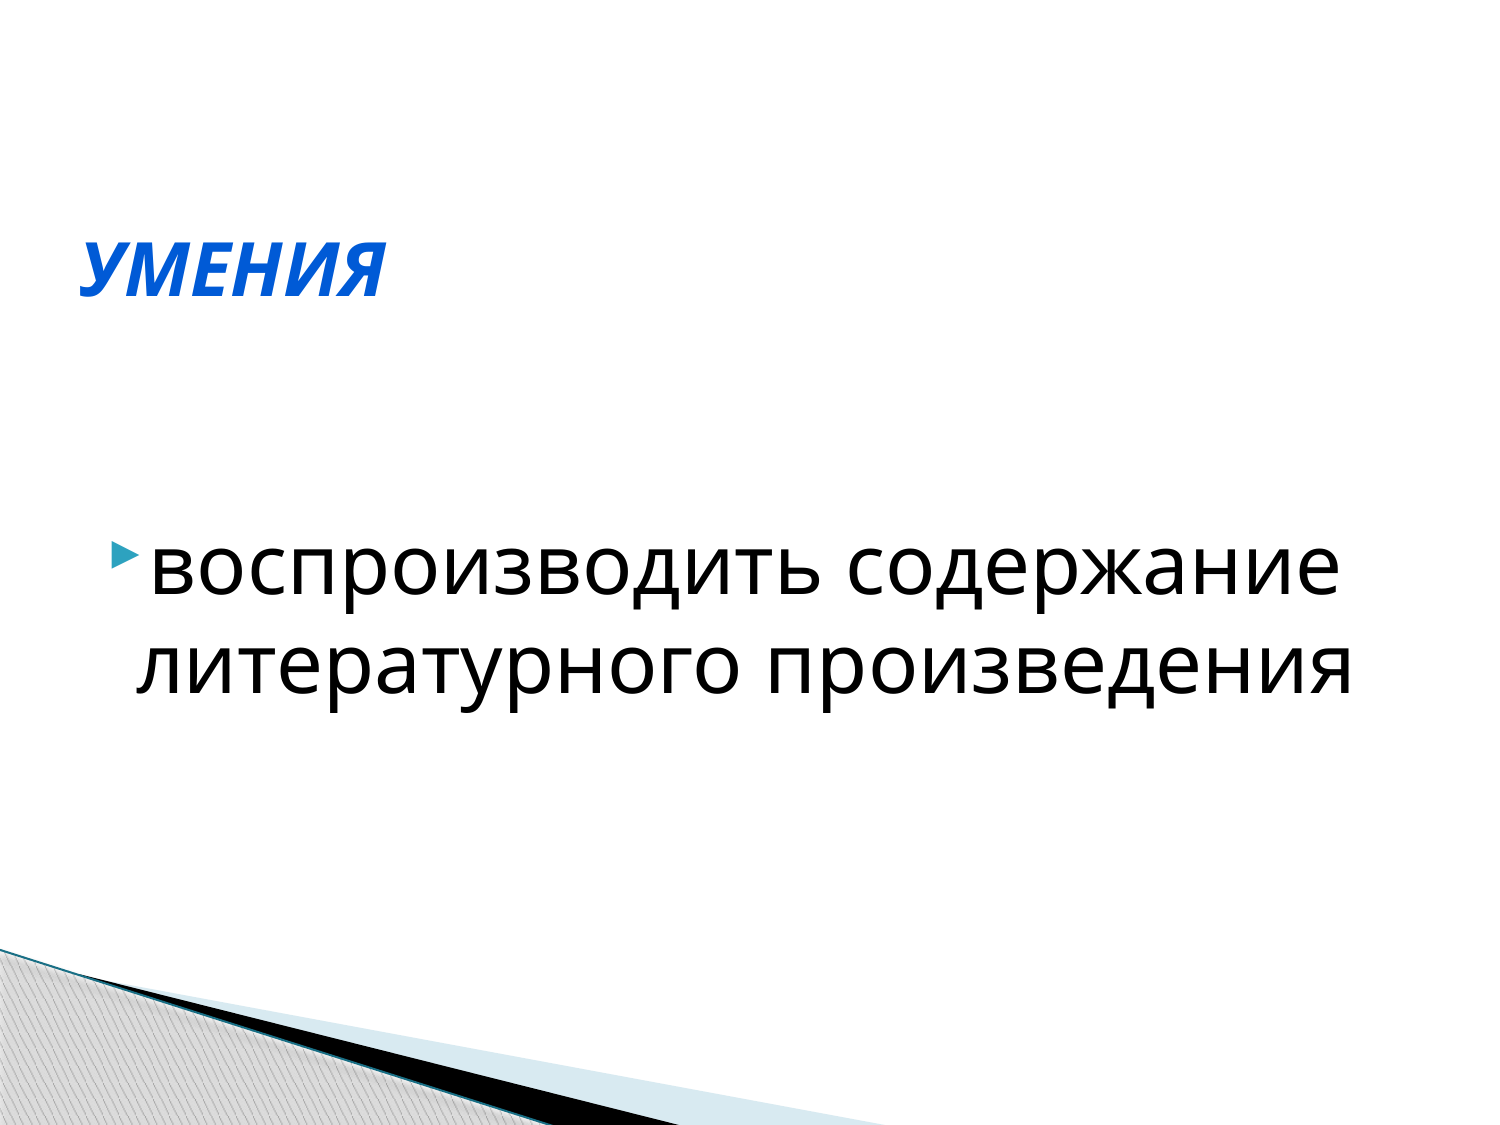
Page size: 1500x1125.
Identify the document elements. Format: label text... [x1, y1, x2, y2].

list воспроизводить содержание литературного произведения [41, 503, 1392, 1125]
title УМЕНИЯ [64, 172, 1415, 361]
